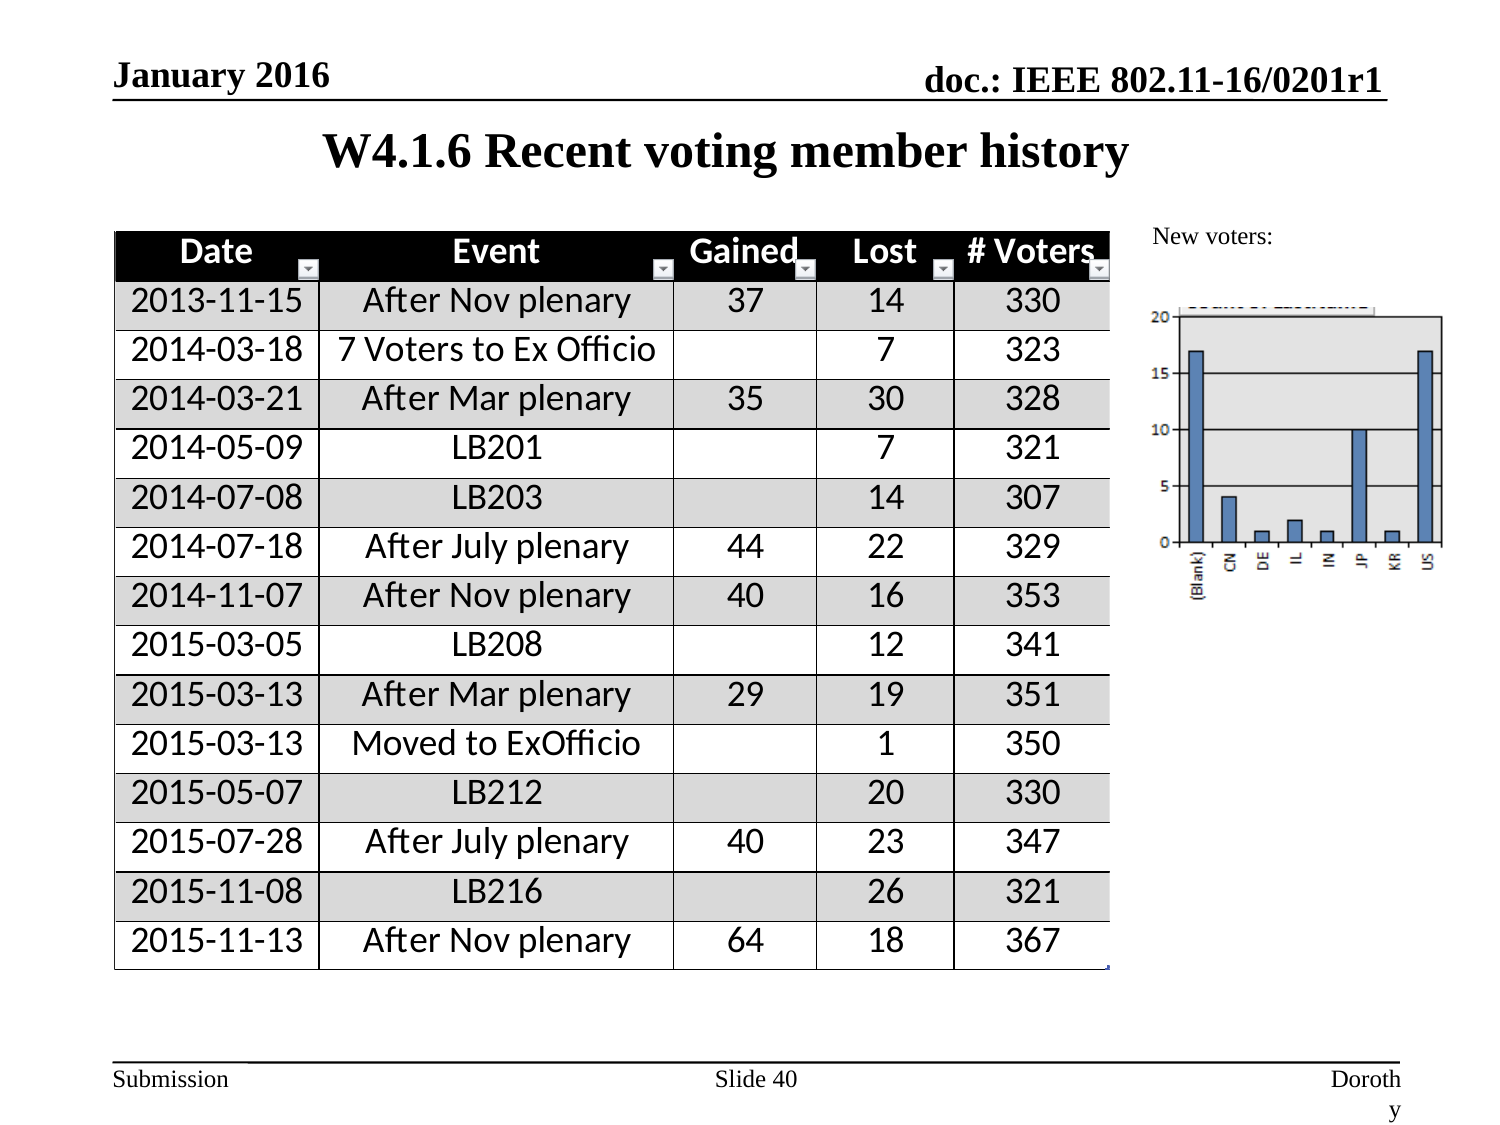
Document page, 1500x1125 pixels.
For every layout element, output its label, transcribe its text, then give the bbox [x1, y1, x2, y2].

text_box New voters: [1137, 212, 1450, 258]
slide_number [112, 49, 401, 96]
title W4.1.6 Recent voting member history [88, 103, 1364, 192]
footer Dorothy Stanley (HPE) [1324, 1061, 1402, 1093]
picture [1143, 307, 1449, 607]
slide_number Slide 40 [712, 1061, 800, 1093]
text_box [114, 231, 1112, 972]
